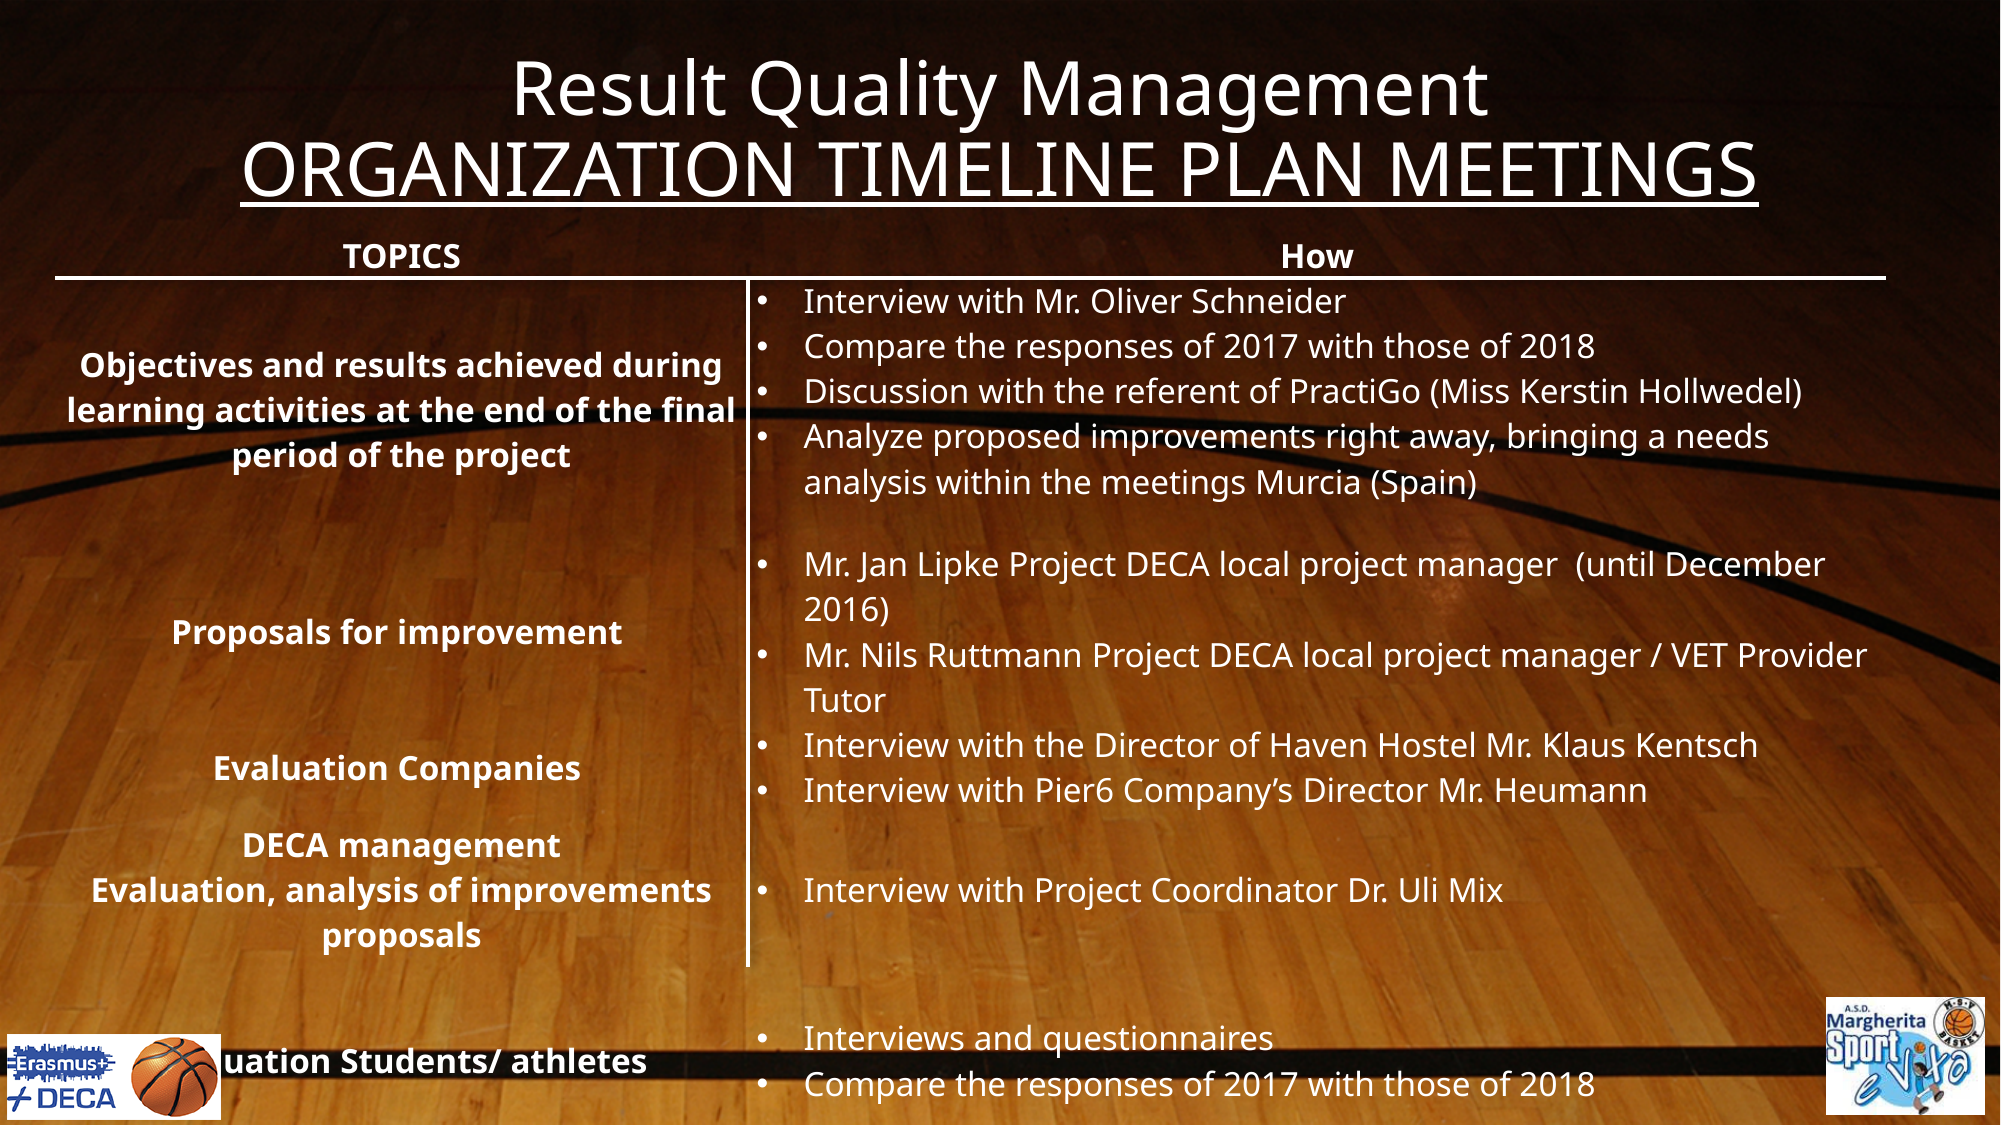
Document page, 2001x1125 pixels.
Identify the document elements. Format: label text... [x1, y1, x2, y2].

table_cell Objectives and results achieved during learning activities at the end of the final period of the project [55, 280, 746, 541]
table_cell Interview with Project Coordinator Dr. Uli Mix [750, 813, 1886, 967]
title Result Quality Management ORGANIZATION TIMELINE PLAN MEETINGS [155, 66, 1845, 217]
table_cell Evaluation Companies [55, 722, 746, 813]
table_cell Interview with the Director of Haven Hostel Mr. Klaus Kentsch Interview with Pier6 Company’s Director Mr. Heumann [750, 722, 1886, 813]
table_cell Interview with Mr. Oliver Schneider Compare the responses of 2017 with those of 2018 Discussion with the referent of PractiGo (Miss Kerstin Hollwedel) Analyze proposed improvements right away, bringing a needs analysis within the meetings Murcia (Spain) [750, 280, 1886, 541]
table_cell DECA management Evaluation, analysis of improvements proposals [55, 813, 746, 967]
table_header How [748, 220, 1886, 276]
table_cell Proposals for improvement [55, 541, 746, 722]
table_header TOPICS [55, 220, 748, 276]
table_cell Interviews and questionnaires Compare the responses of 2017 with those of 2018 [748, 967, 1886, 1125]
picture [0, 0, 2001, 1125]
table_cell Mr. Jan Lipke Project DECA local project manager (until December 2016) Mr. Nils Ruttmann Project DECA local project manager / VET Provider Tutor [750, 541, 1886, 722]
table_cell Evaluation Students/ athletes [55, 967, 748, 1125]
